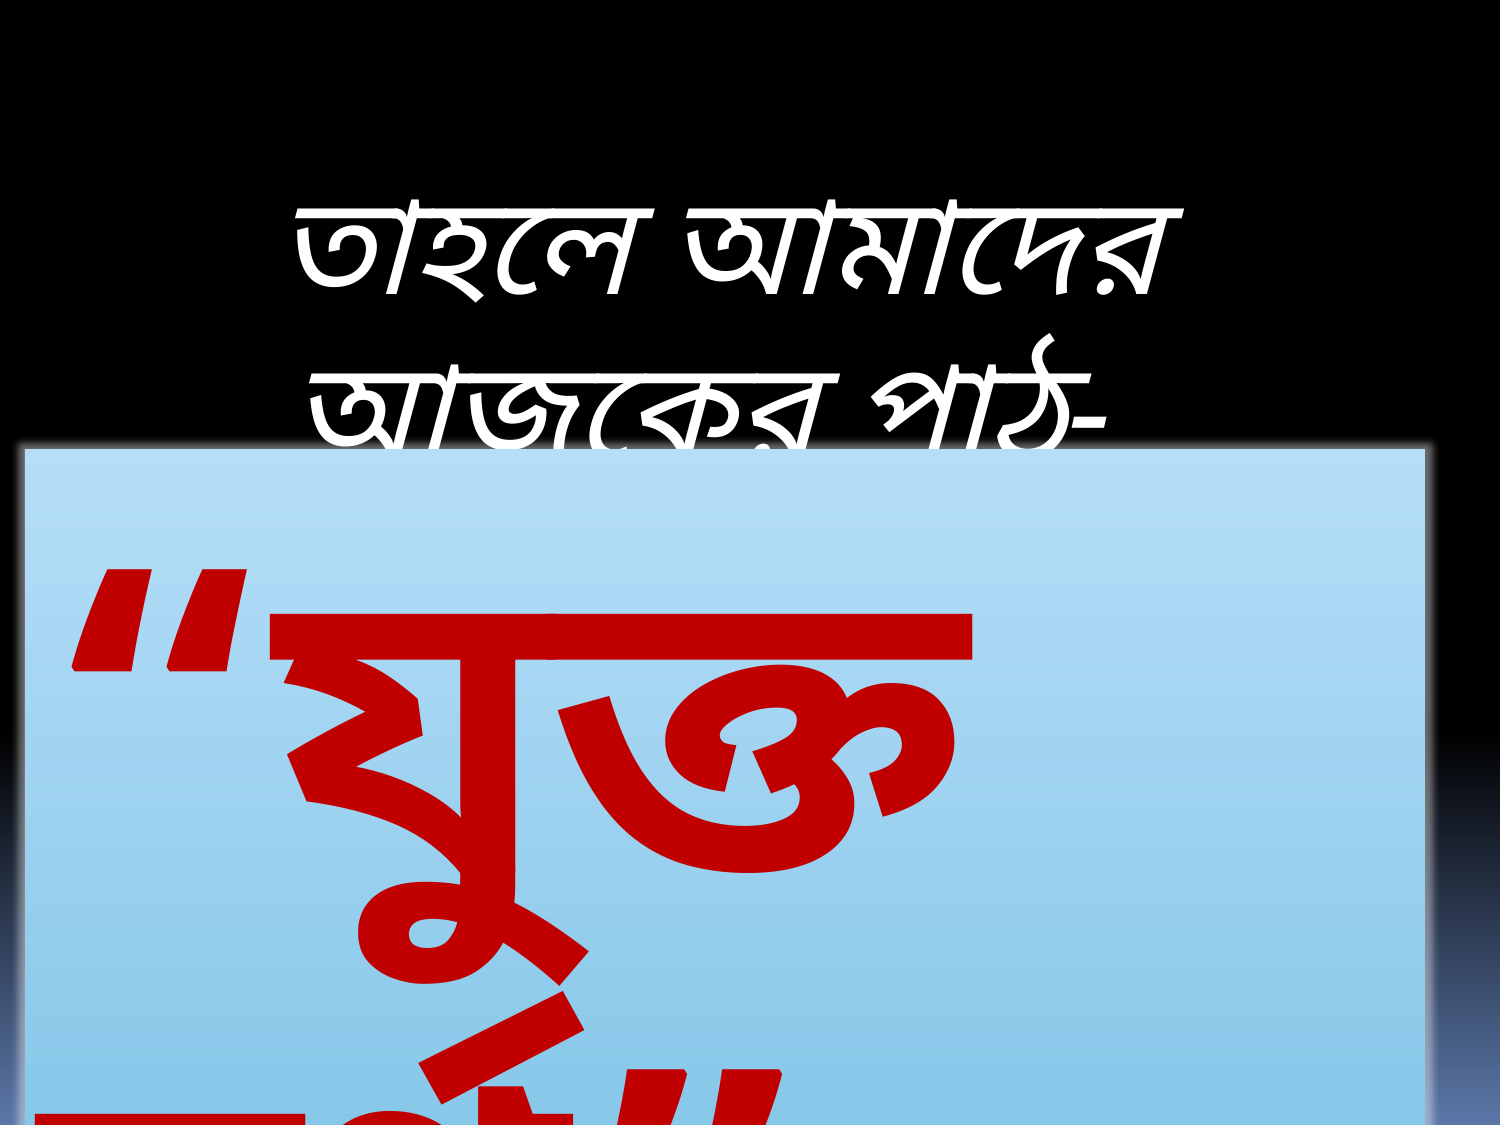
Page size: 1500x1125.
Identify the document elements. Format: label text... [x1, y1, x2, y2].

text_box তাহলে আমাদের আজকের পাঠ- [24, 149, 1413, 438]
text_box “যুক্ত বর্ণ” [24, 449, 1425, 1125]
